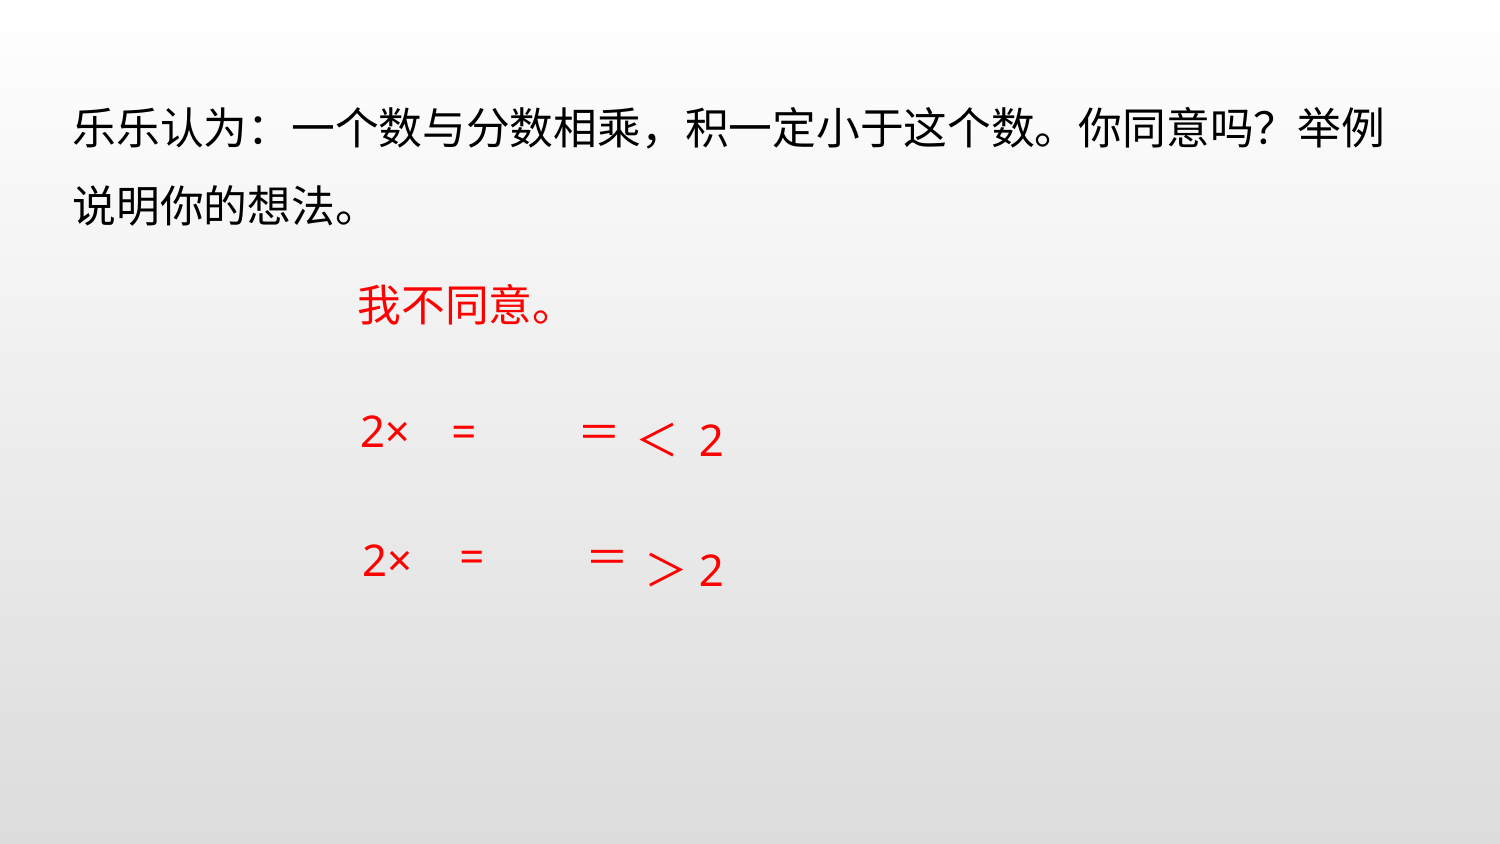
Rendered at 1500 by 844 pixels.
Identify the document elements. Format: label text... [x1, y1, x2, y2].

text_box 乐乐认为：一个数与分数相乘，积一定小于这个数。你同意吗？举例说明你的想法。 [61, 68, 1422, 238]
text_box ＞2 [633, 537, 736, 601]
text_box ＜ 2 [623, 407, 736, 472]
text_box 我不同意。 [346, 272, 588, 337]
